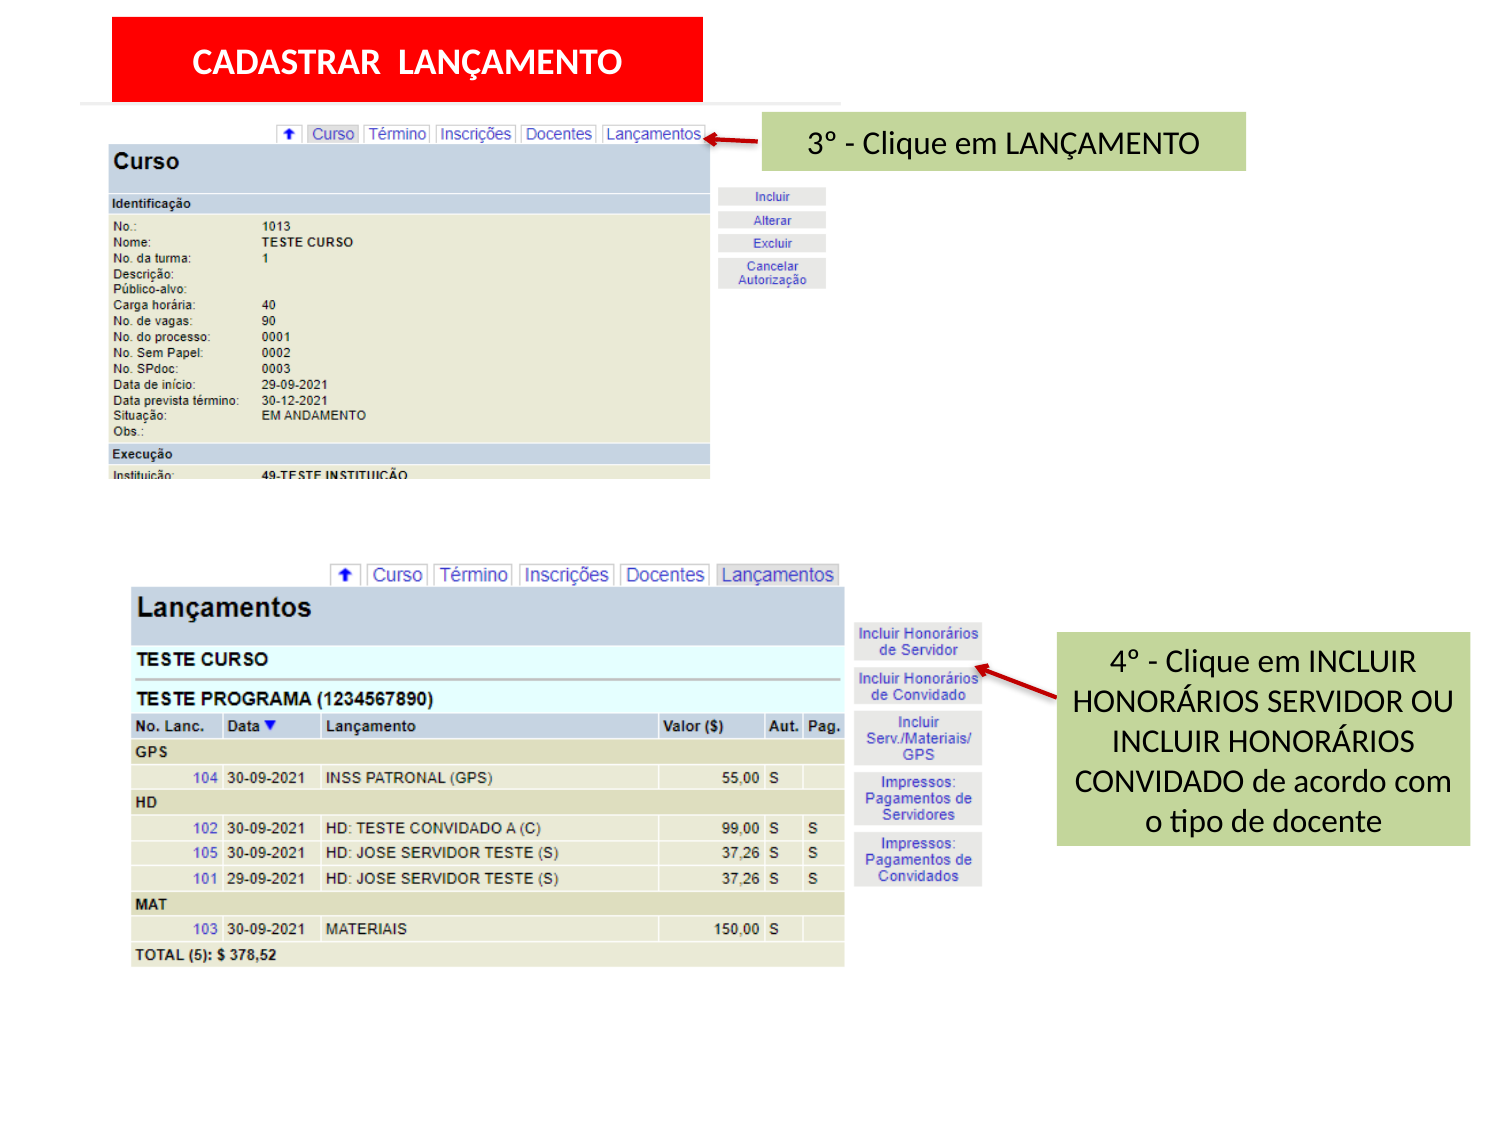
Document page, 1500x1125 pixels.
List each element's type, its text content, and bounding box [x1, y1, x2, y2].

text_box CADASTRAR LANÇAMENTO [110, 15, 705, 100]
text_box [80, 102, 1471, 998]
